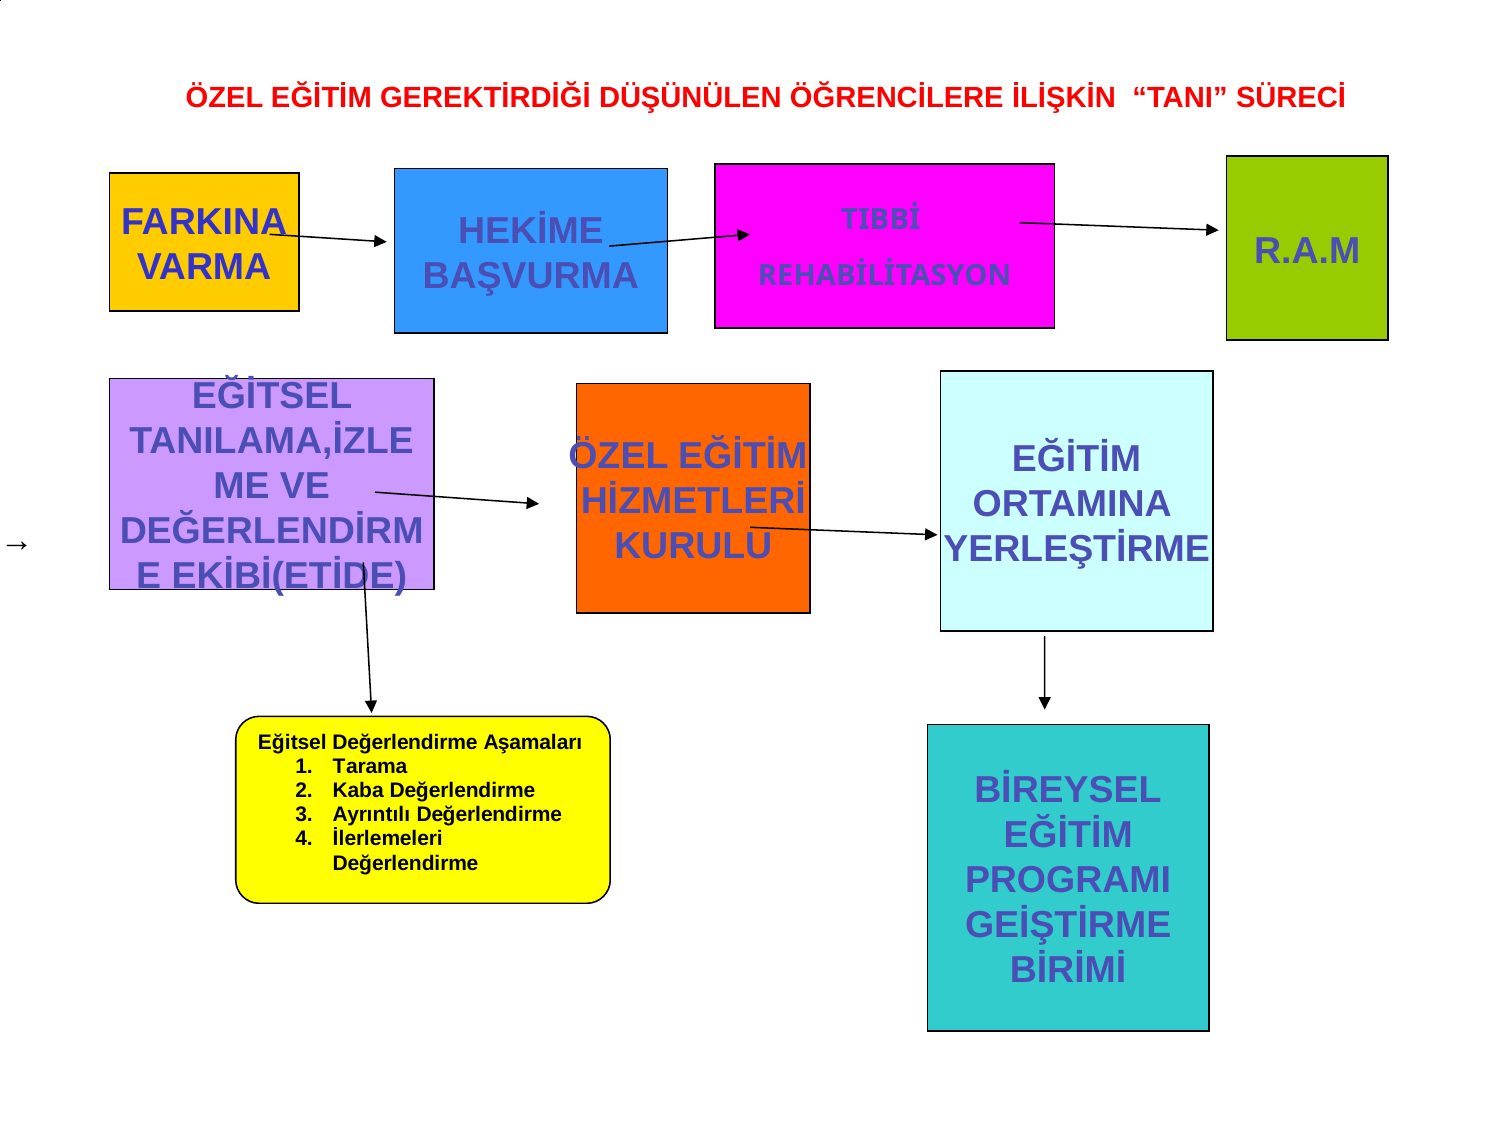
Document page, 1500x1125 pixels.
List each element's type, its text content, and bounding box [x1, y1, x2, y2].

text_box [81, 105, 1500, 1079]
text_box ÖZEL EĞİTİM GEREKTİRDİĞİ DÜŞÜNÜLEN ÖĞRENCİLERE İLİŞKİN “TANI” SÜRECİ [128, 70, 1435, 103]
